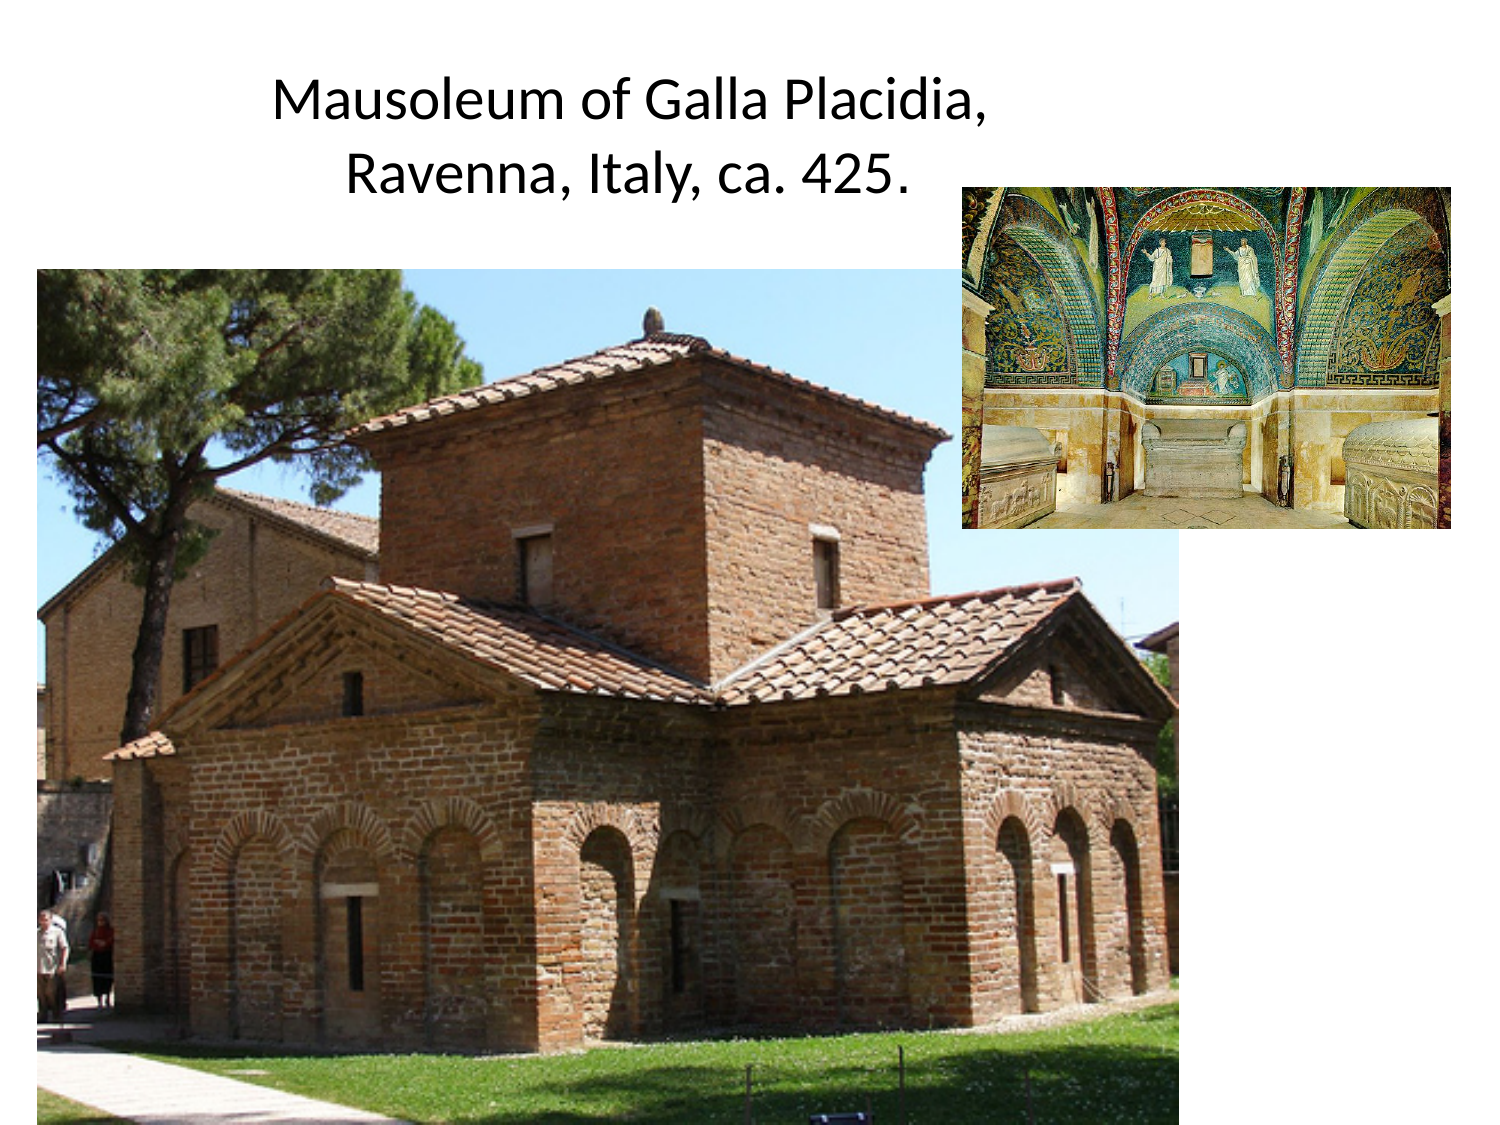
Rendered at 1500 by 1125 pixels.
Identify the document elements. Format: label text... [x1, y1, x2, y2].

picture [37, 187, 1451, 1125]
title Mausoleum of Galla Placidia, Ravenna, Italy, ca. 425. [0, 50, 1275, 288]
